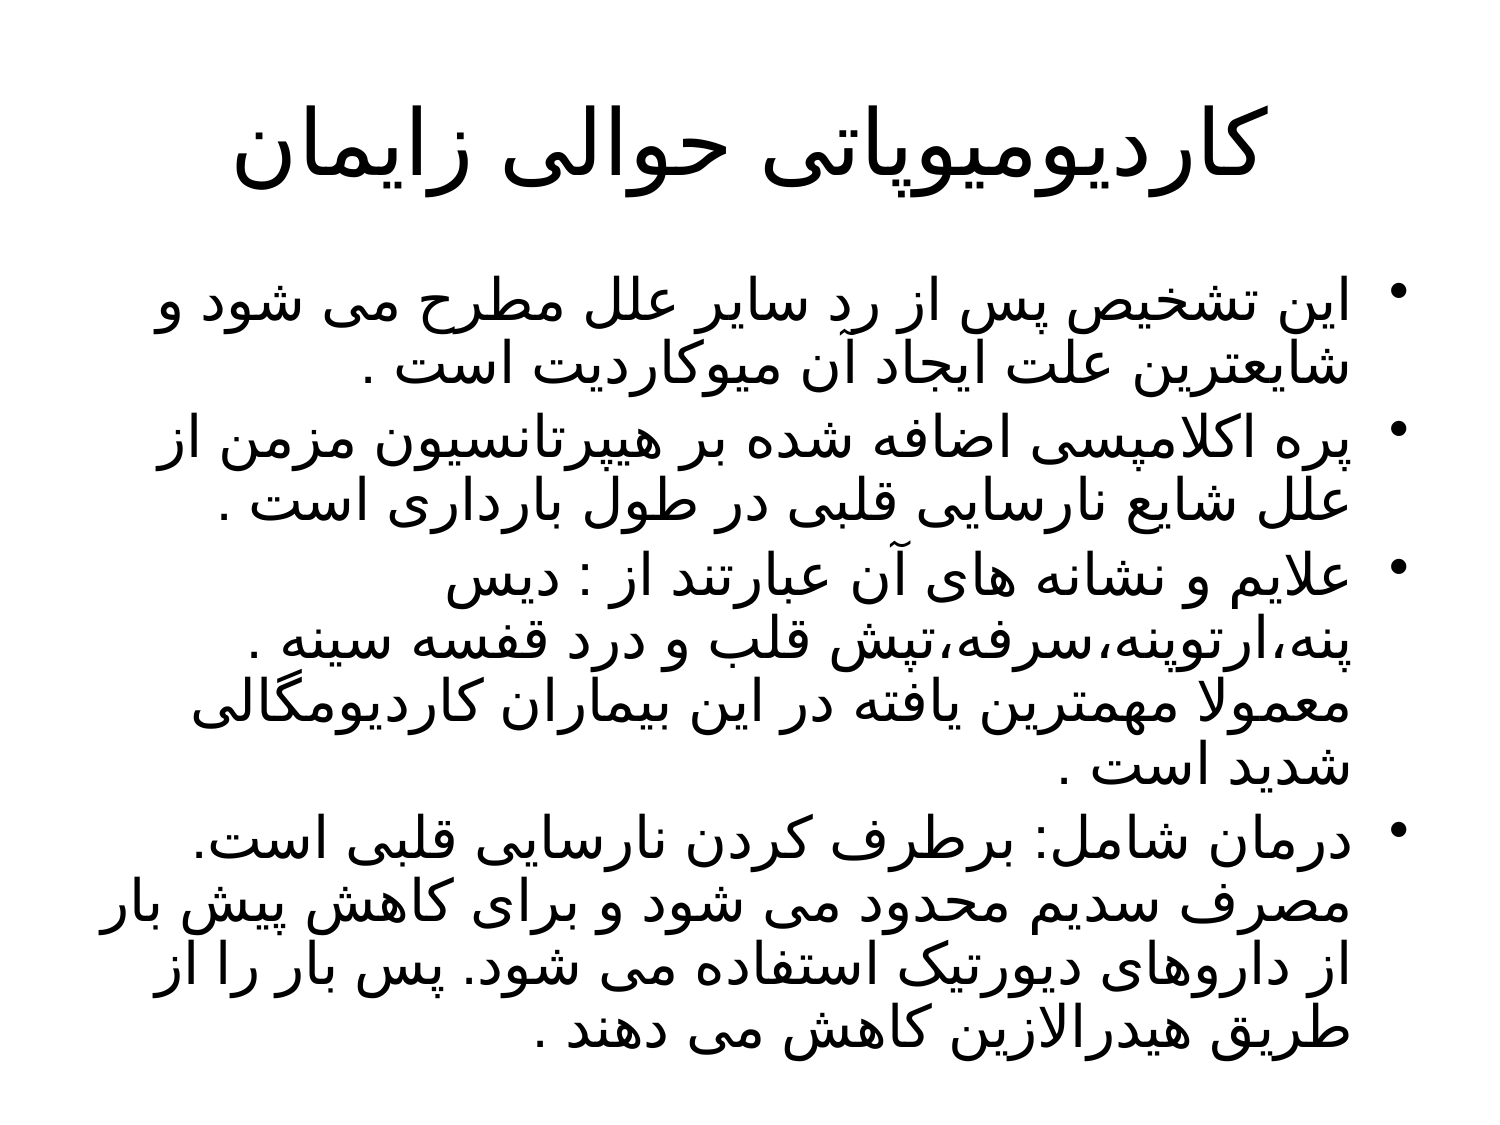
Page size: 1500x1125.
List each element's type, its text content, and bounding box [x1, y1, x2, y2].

title کاردیومیوپاتی حوالی زایمان [74, 44, 1426, 233]
list این تشخیص پس از رد سایر علل مطرح می شود و شایعترین علت ایجاد آن میوکاردیت است . پره اکلامپسی اضافه شده بر هیپرتانسیون مزمن از علل شایع نارسایی قلبی در طول بارداری است . علایم و نشانه های آن عبارتند از : دیس پنه،ارتوپنه،سرفه،تپش قلب و درد قفسه سینه . معمولا مهمترین یافته در این بیماران کاردیومگالی شدید است . درمان شامل: برطرف کردن نارسایی قلبی است. مصرف سدیم محدود می شود و برای کاهش پیش بار از داروهای دیورتیک استفاده می شود. پس بار را از طریق هیدرالازین کاهش می دهند . [74, 262, 1426, 1006]
